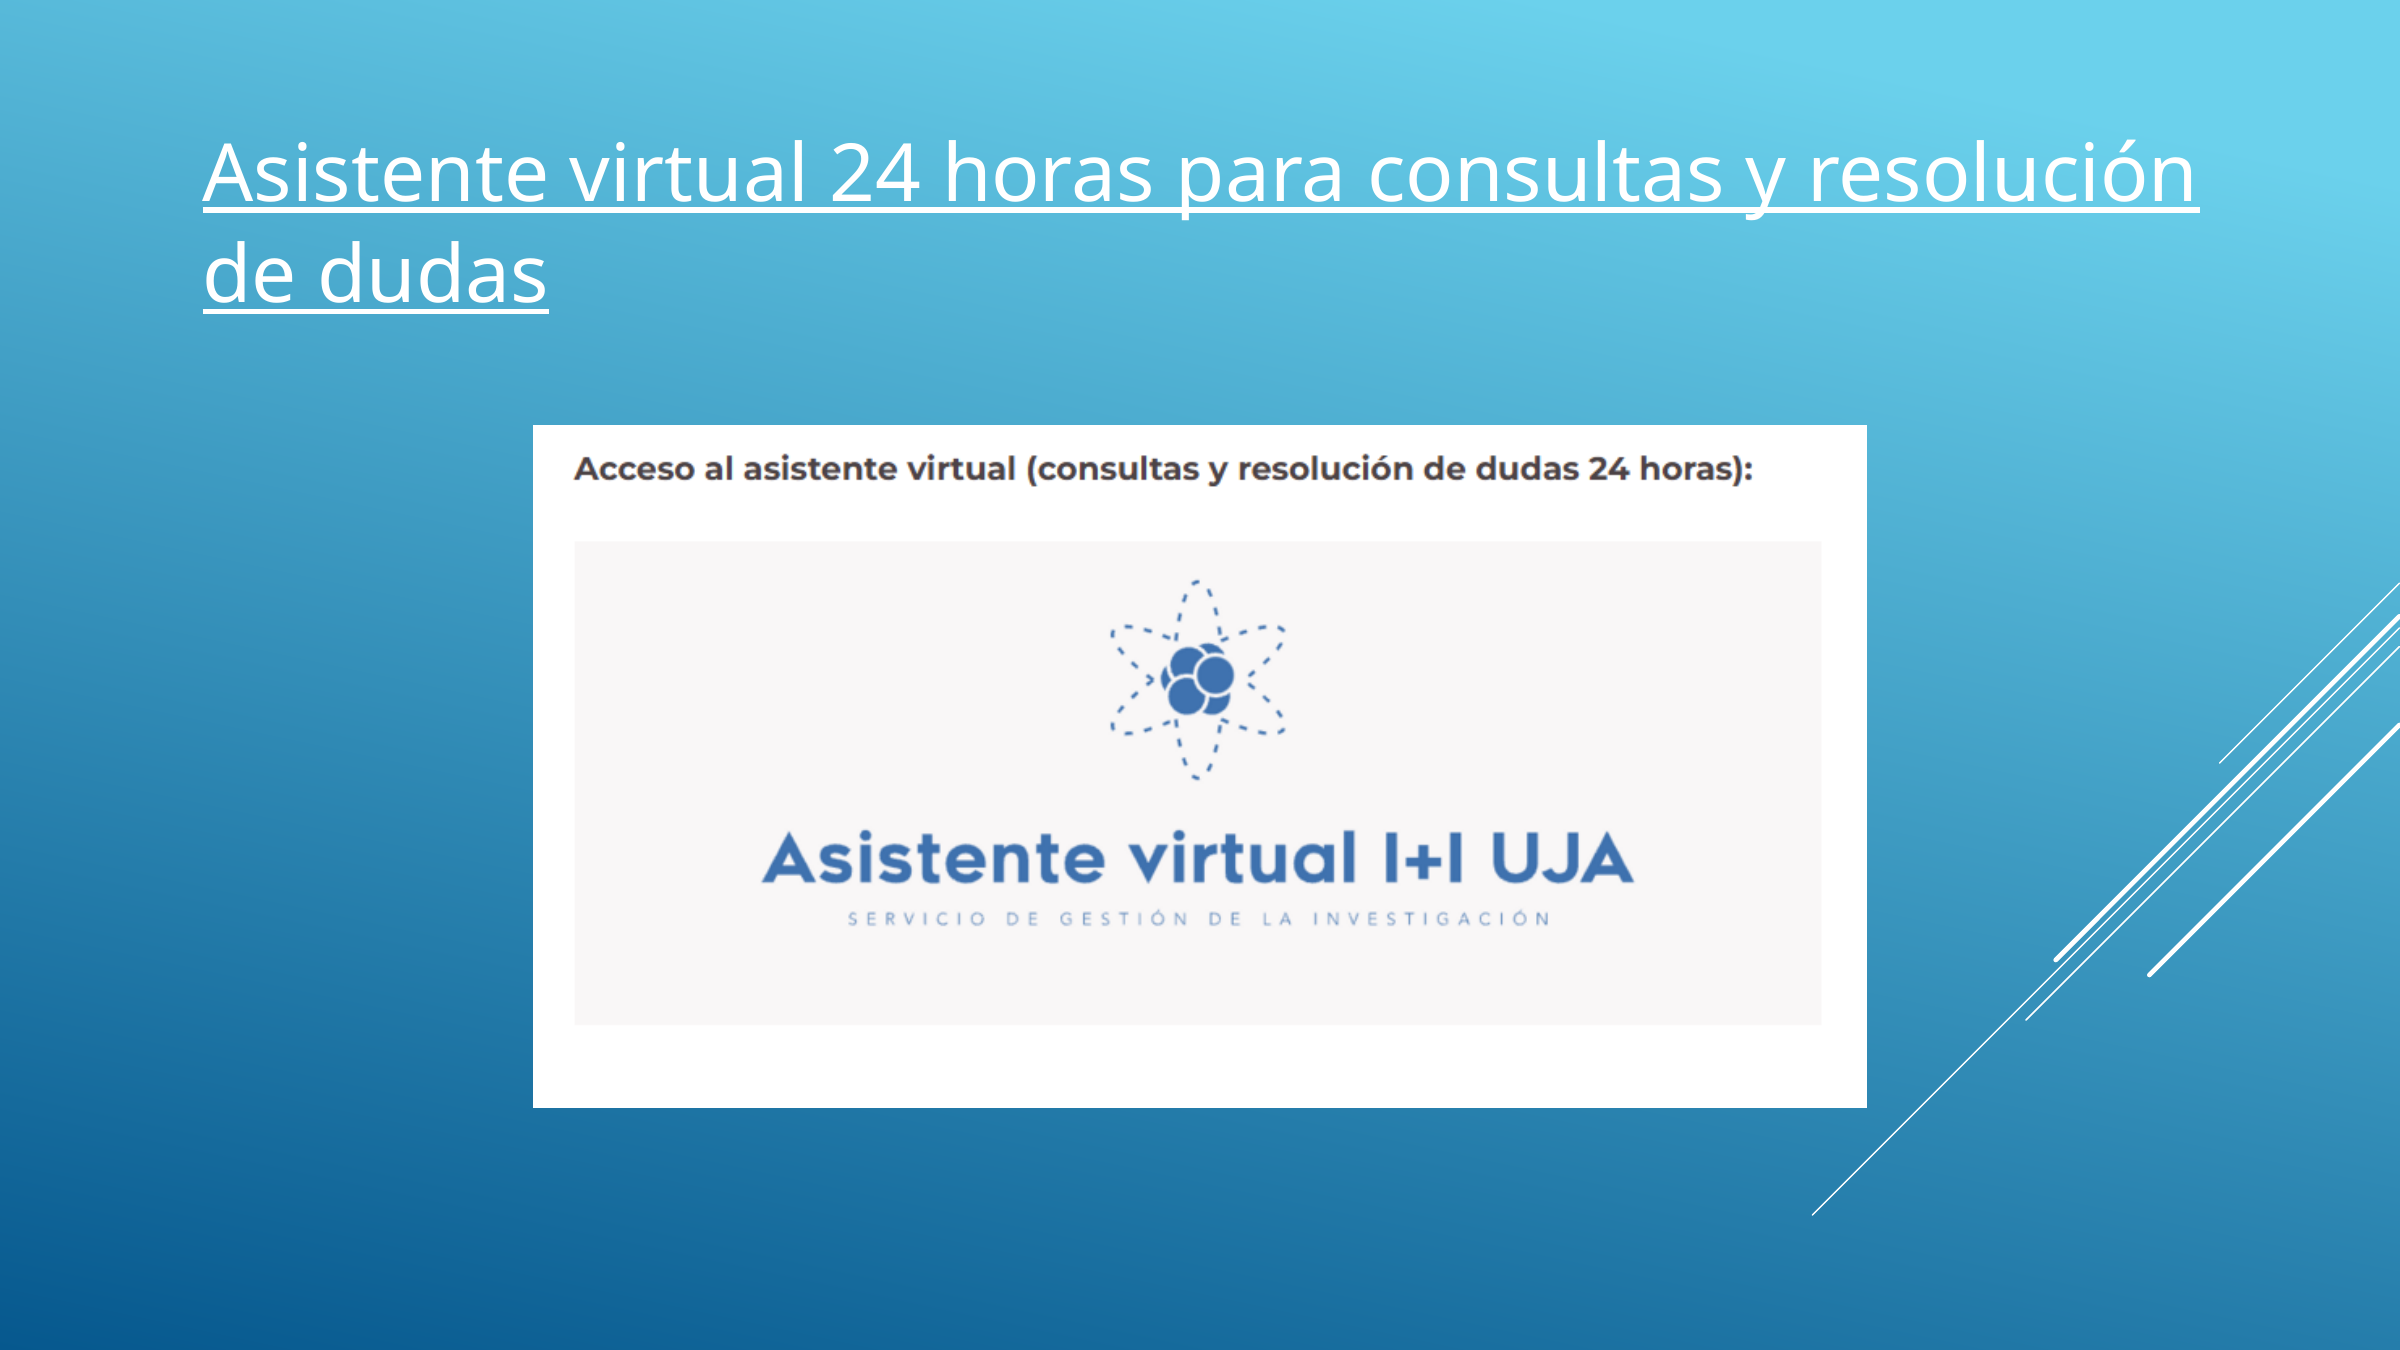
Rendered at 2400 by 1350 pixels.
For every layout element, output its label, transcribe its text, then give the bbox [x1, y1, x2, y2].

text_box Asistente virtual 24 horas para consultas y resolución de dudas [202, 116, 2284, 218]
picture [532, 425, 1868, 1108]
